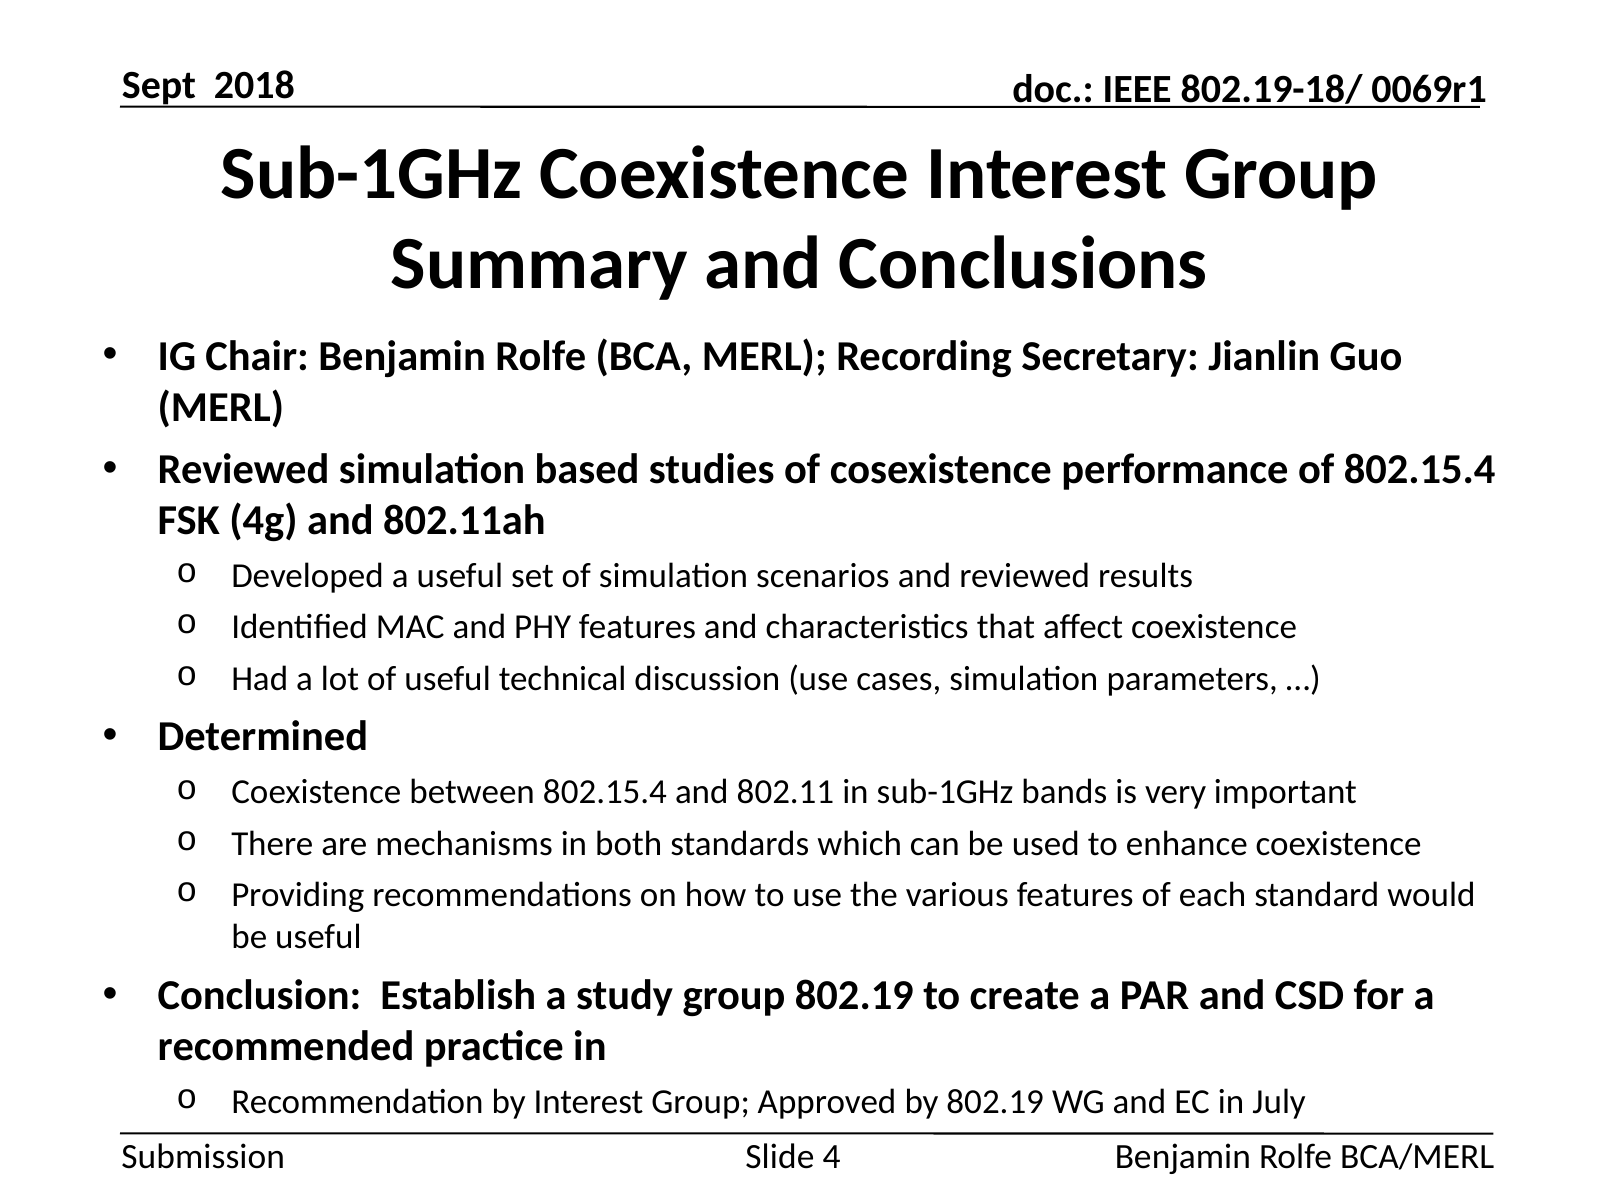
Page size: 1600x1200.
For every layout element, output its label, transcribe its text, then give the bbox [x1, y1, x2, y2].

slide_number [121, 58, 451, 107]
list IG Chair: Benjamin Rolfe (BCA, MERL); Recording Secretary: Jianlin Guo (MERL) Reviewed simulation based studies of cosexistence performance of 802.15.4 FSK (4g) and 802.11ah Developed a useful set of simulation scenarios and reviewed results Identified MAC and PHY features and characteristics that affect coexistence Had a lot of useful technical discussion (use cases, simulation parameters, …) Determined Coexistence between 802.15.4 and 802.11 in sub-1GHz bands is very important There are mechanisms in both standards which can be used to enhance coexistence Providing recommendations on how to use the various features of each standard would be useful Conclusion: Establish a study group 802.19 to create a PAR and CSD for a recommended practice in Recommendation by Interest Group; Approved by 802.19 WG and EC in July [87, 319, 1513, 1134]
footer Benjamin Rolfe BCA/MERL [937, 1132, 1495, 1174]
title Sub-1GHz Coexistence Interest Group Summary and Conclusions [119, 119, 1480, 307]
slide_number Slide 4 [733, 1132, 854, 1197]
